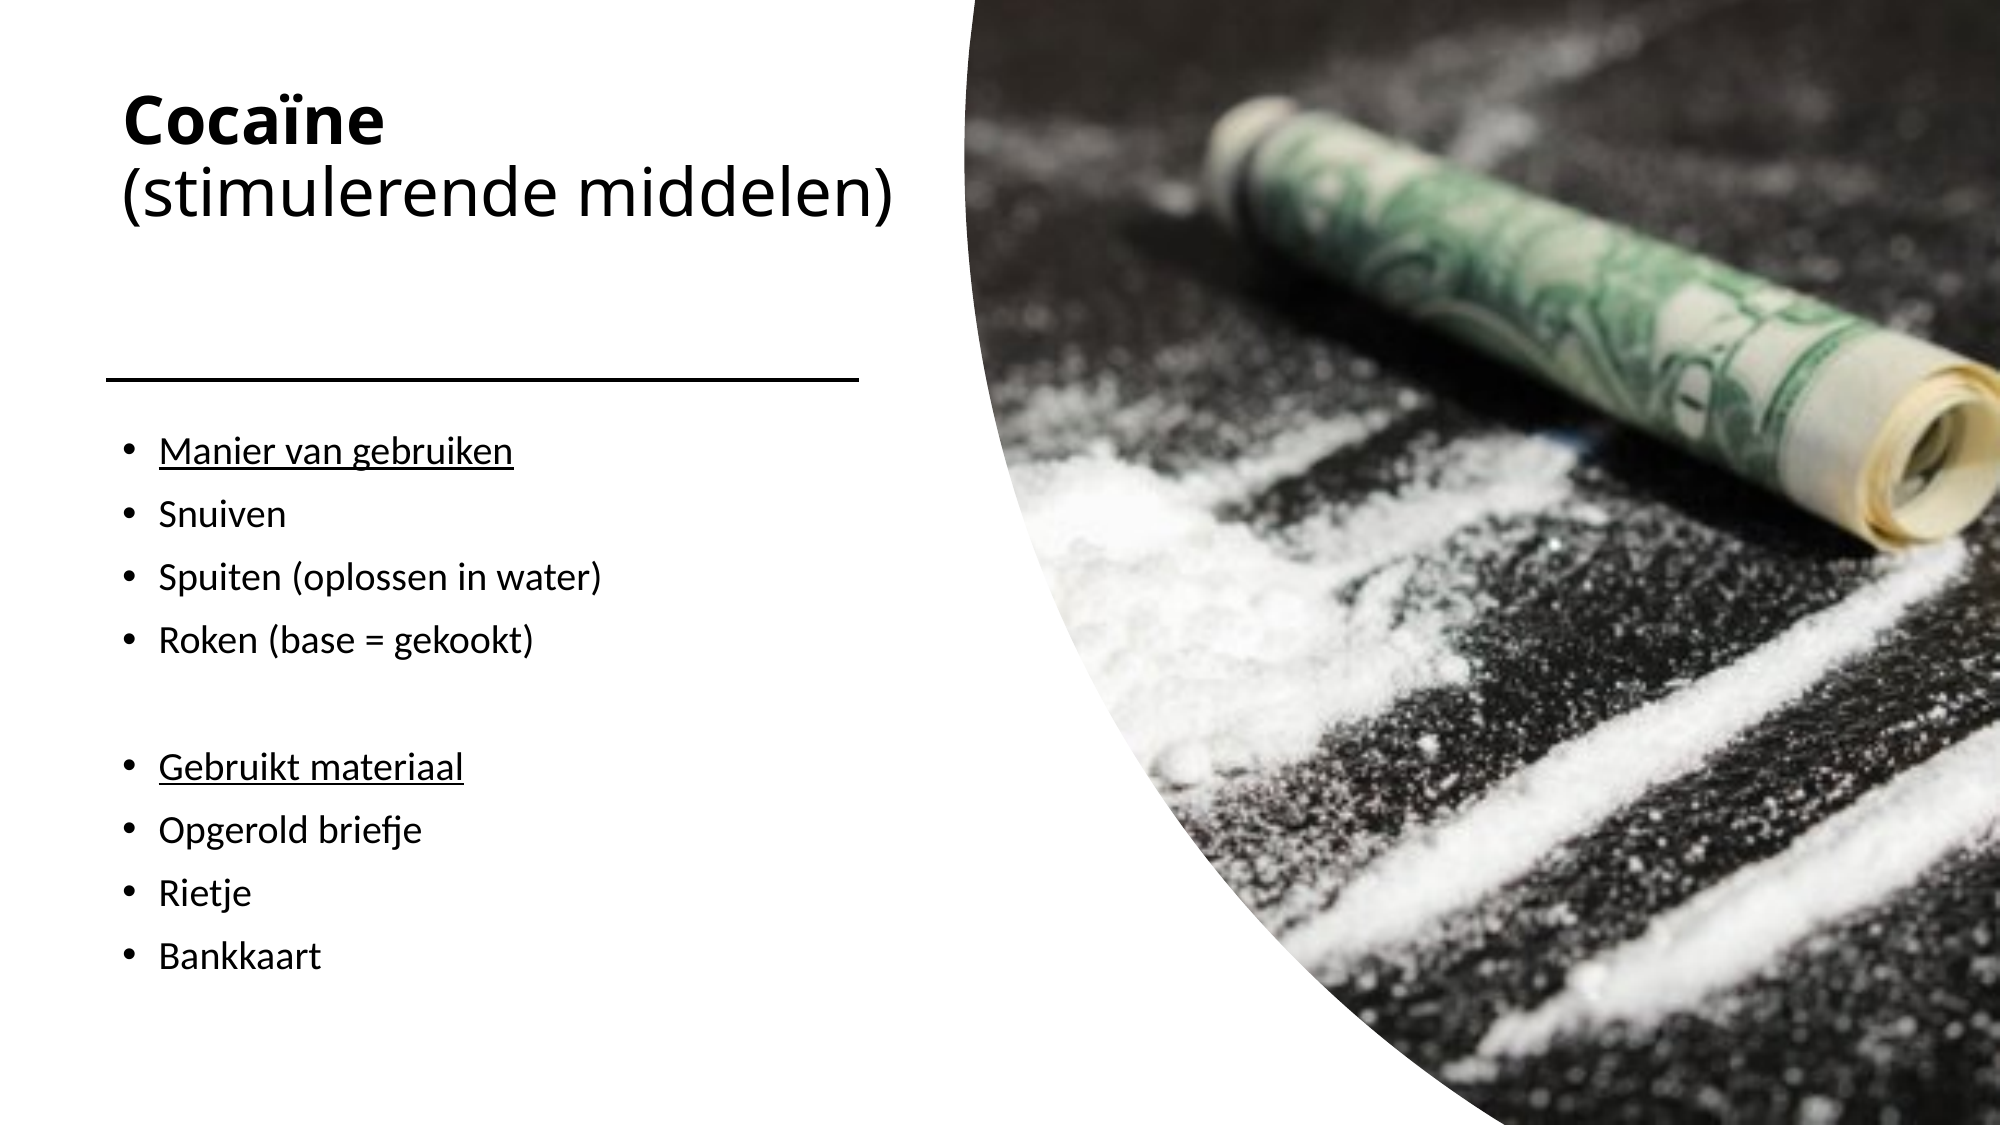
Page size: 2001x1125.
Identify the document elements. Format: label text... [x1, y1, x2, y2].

picture [964, 0, 2000, 1125]
list Manier van gebruiken​ Snuiven​ Spuiten (oplossen in water)​ Roken (base = gekookt)​ ​ Gebruikt materiaal​ Opgerold briefje​ Rietje​ Bankkaart [107, 422, 948, 991]
title Cocaïne (stimulerende middelen)​ [107, 59, 948, 338]
